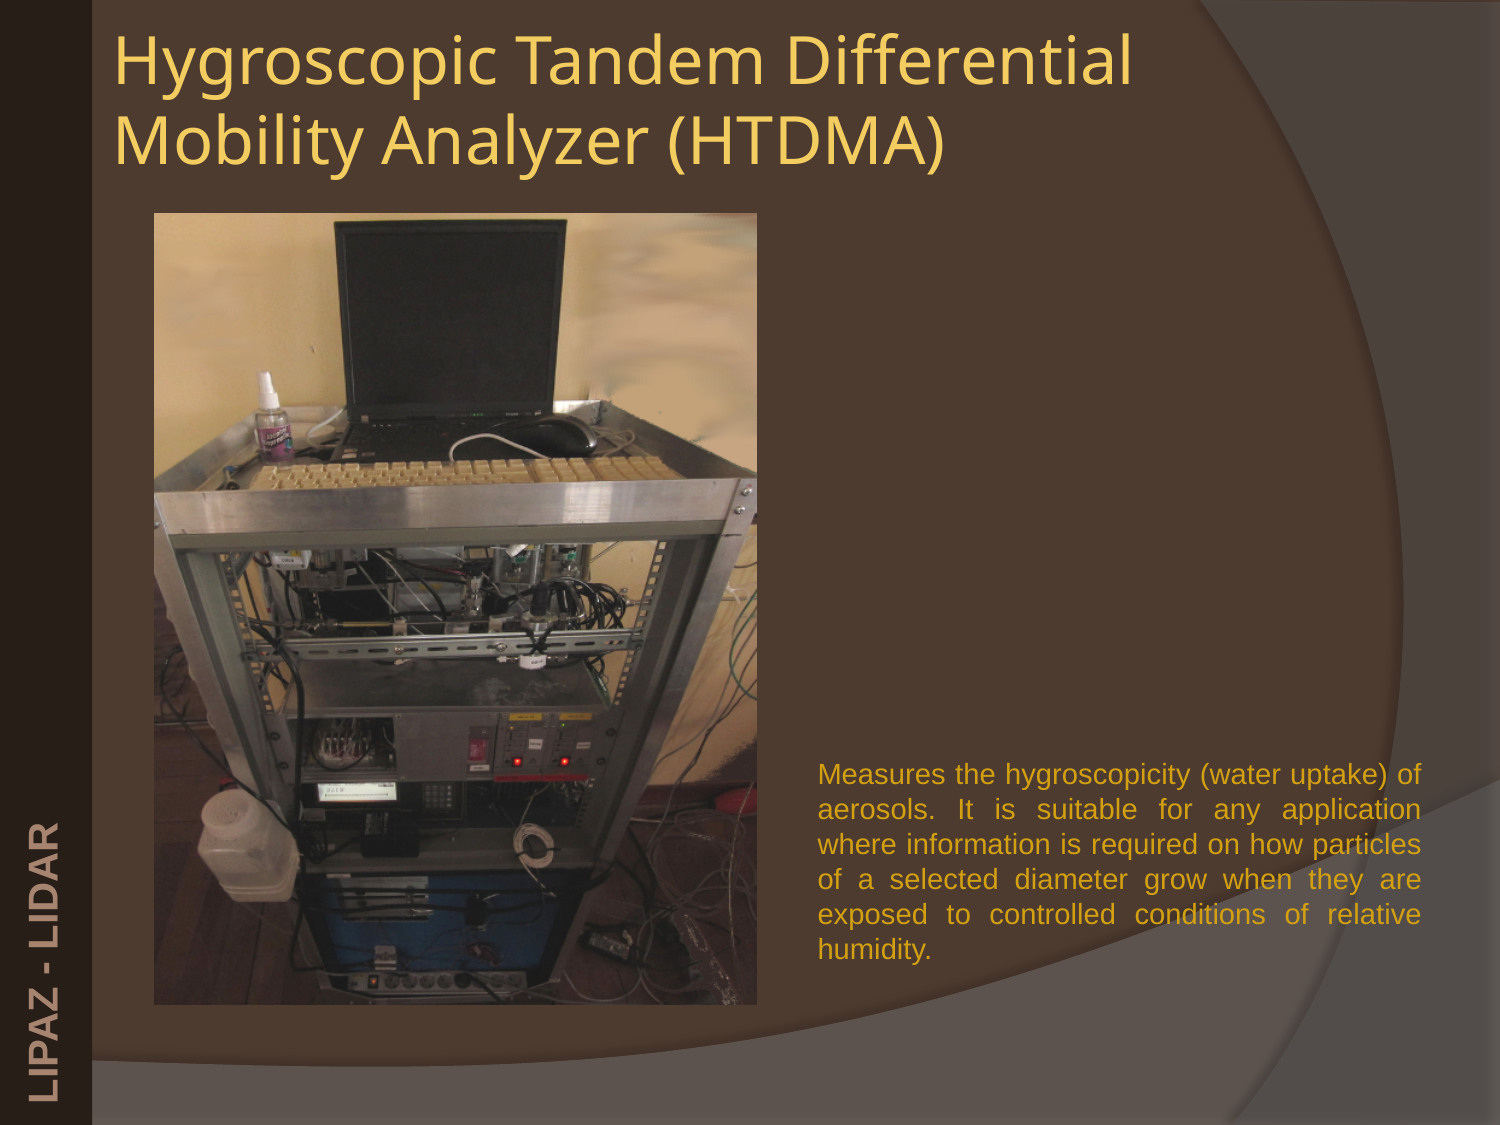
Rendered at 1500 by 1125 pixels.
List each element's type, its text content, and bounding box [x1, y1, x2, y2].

title Hygroscopic Tandem Differential Mobility Analyzer (HTDMA) [105, 49, 1500, 237]
text_box [0, 0, 94, 1125]
text_box LIPAZ - LIDAR [8, 807, 74, 1120]
picture [154, 213, 757, 1005]
text_box Measures the hygroscopicity (water uptake) of aerosols. It is suitable for any application where information is required on how particles of a selected diameter grow when they are exposed to controlled conditions of relative humidity. [802, 748, 1438, 1008]
